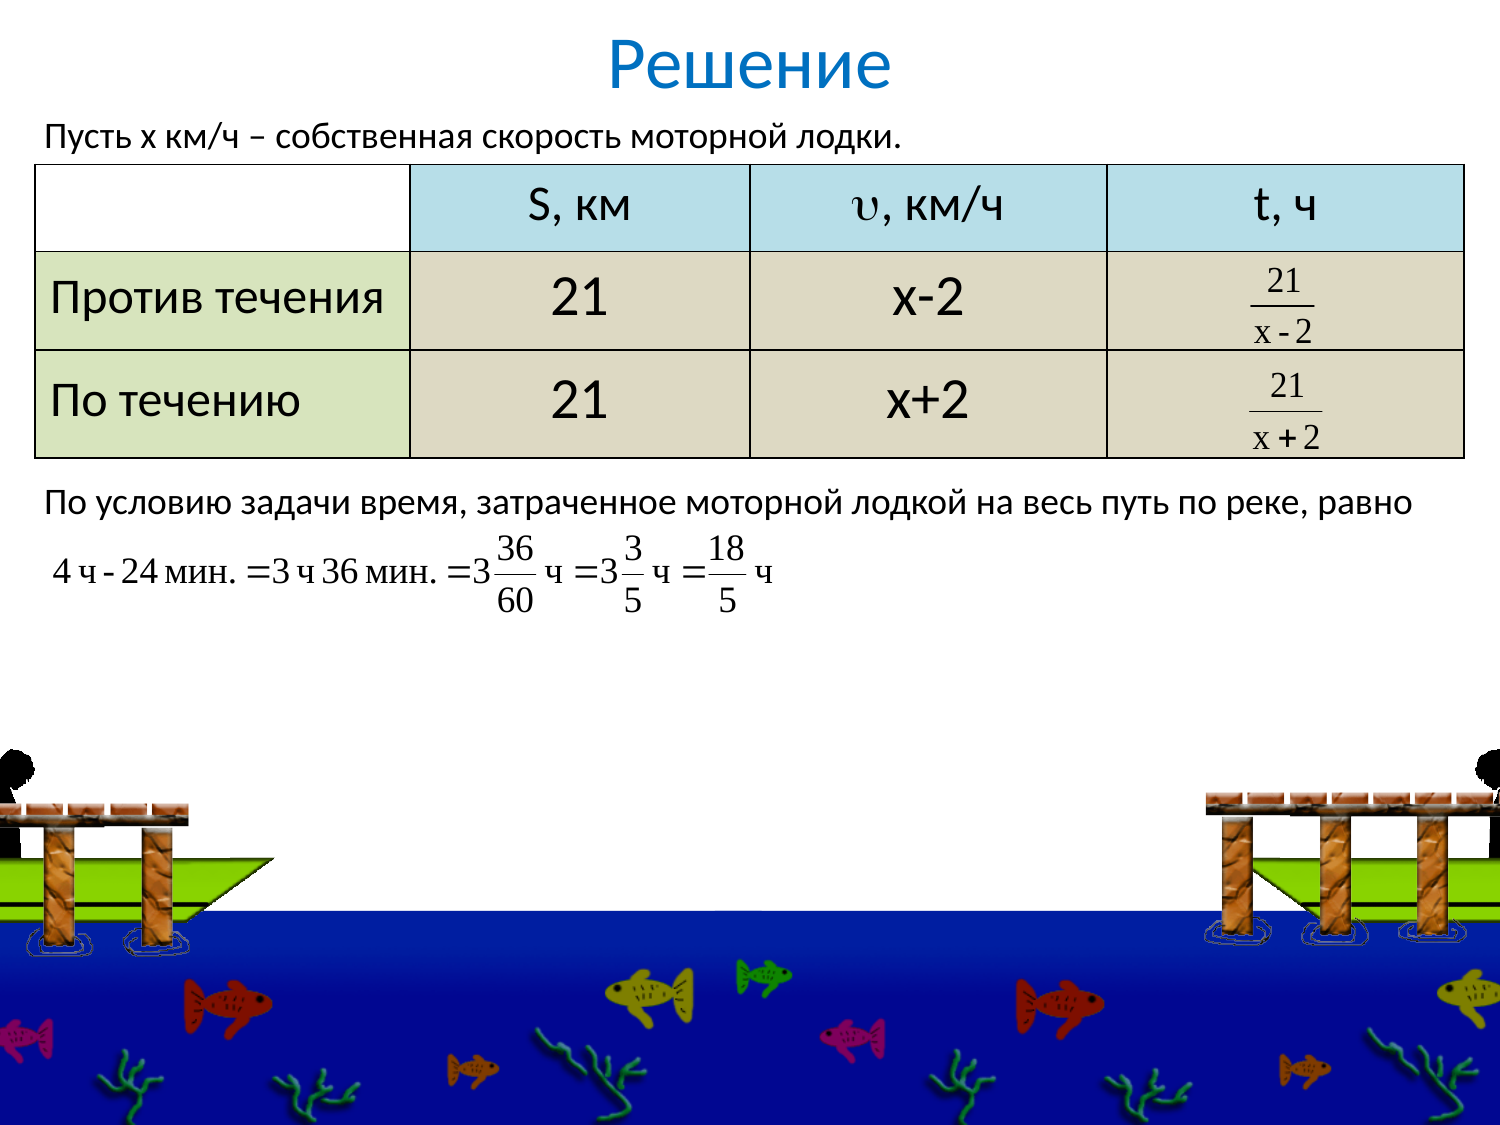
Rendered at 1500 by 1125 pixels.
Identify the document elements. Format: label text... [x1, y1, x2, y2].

table_cell 21 [411, 252, 749, 349]
table_header , км/ч [751, 165, 1106, 251]
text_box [46, 524, 781, 622]
table_cell х-2 [751, 252, 1106, 349]
table_cell х+2 [751, 351, 1106, 457]
title Решение [75, 0, 1425, 103]
table_cell [1323, 351, 1463, 457]
text_box По условию задачи время, затраченное моторной лодкой на весь путь по реке, равно [0, 469, 1500, 529]
table_cell Против течения [36, 252, 409, 349]
table_header [36, 165, 409, 251]
table_cell [1108, 351, 1243, 457]
picture [0, 737, 1500, 1125]
table_cell [1108, 252, 1463, 349]
table_header t, ч [1108, 165, 1463, 251]
table_header S, км [411, 165, 749, 251]
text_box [1244, 257, 1322, 353]
table_cell По течению [36, 351, 409, 457]
text_box Пусть х км/ч – собственная скорость моторной лодки. [0, 103, 1500, 164]
table_cell 21 [411, 351, 749, 457]
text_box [1243, 362, 1329, 458]
